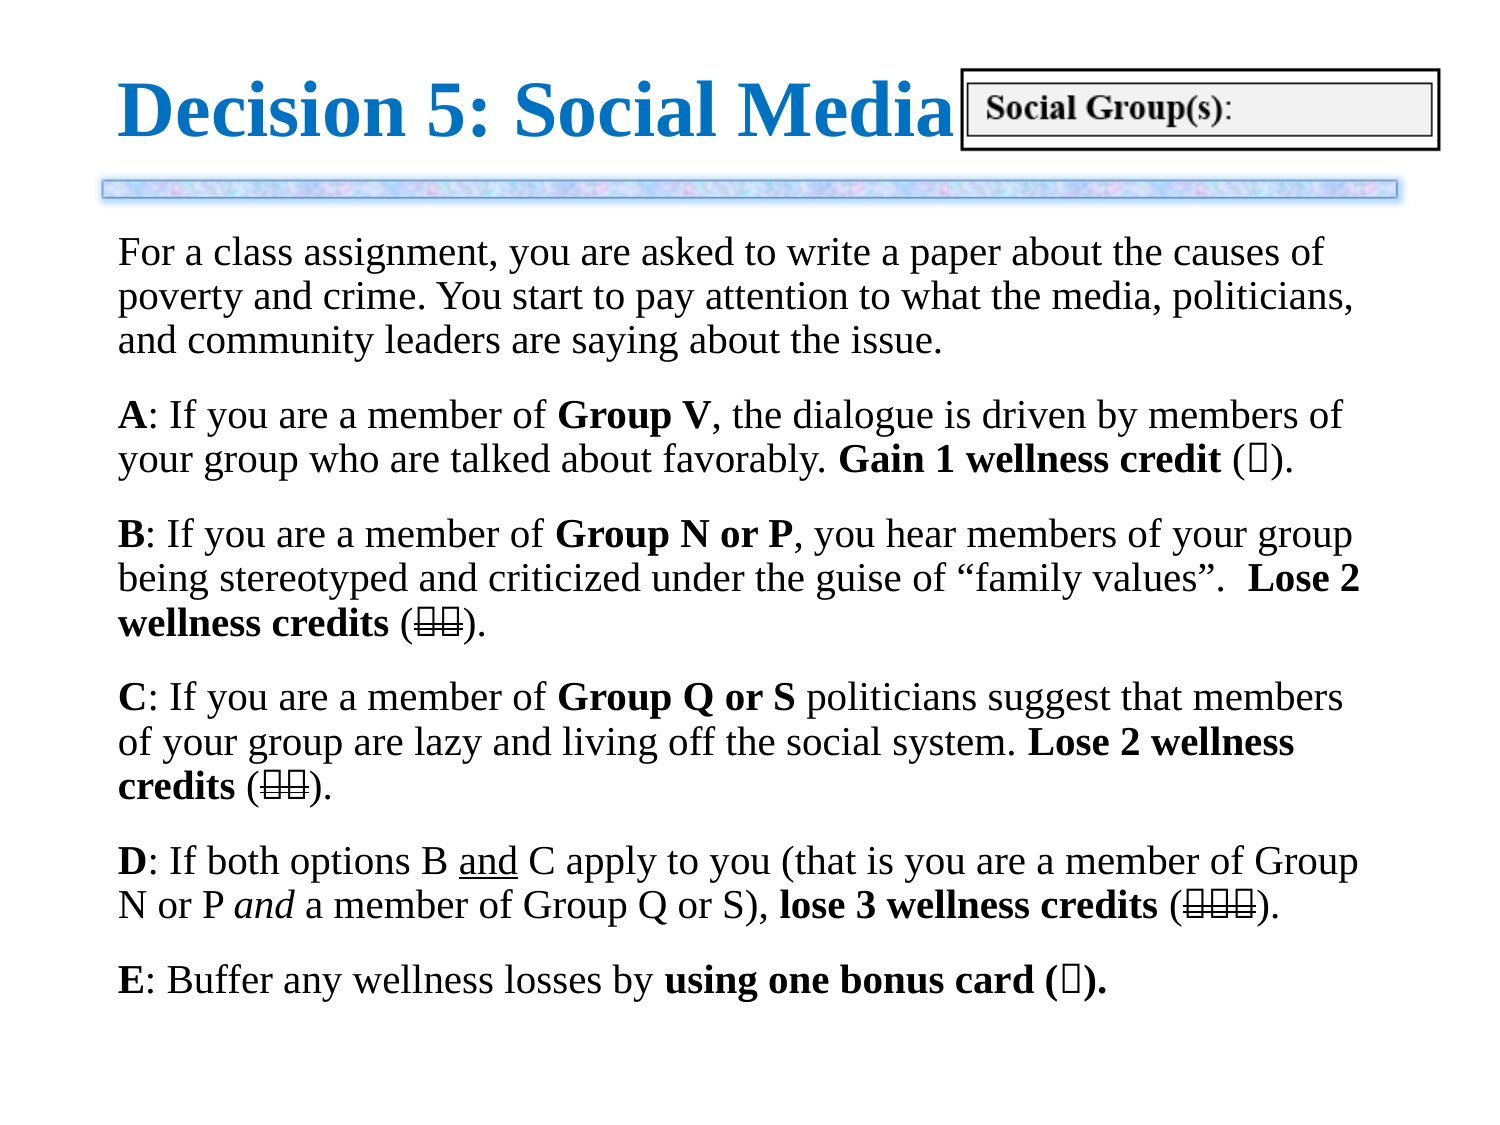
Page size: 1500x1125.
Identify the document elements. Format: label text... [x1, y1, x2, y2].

list For a class assignment, you are asked to write a paper about the causes of poverty and crime. You start to pay attention to what the media, politicians, and community leaders are saying about the issue. A: If you are a member of Group V, the dialogue is driven by members of your group who are talked about favorably. Gain 1 wellness credit (). B: If you are a member of Group N or P, you hear members of your group being stereotyped and criticized under the guise of “family values”. Lose 2 wellness credits (). C: If you are a member of Group Q or S politicians suggest that members of your group are lazy and living off the social system. Lose 2 wellness credits (). D: If both options B and C apply to you (that is you are a member of Group N or P and a member of Group Q or S), lose 3 wellness credits (). E: Buffer any wellness losses by using one bonus card (). [103, 222, 1397, 1027]
title Decision 5: Social Media [103, 59, 1397, 161]
picture [105, 183, 1395, 195]
picture [953, 59, 1447, 156]
